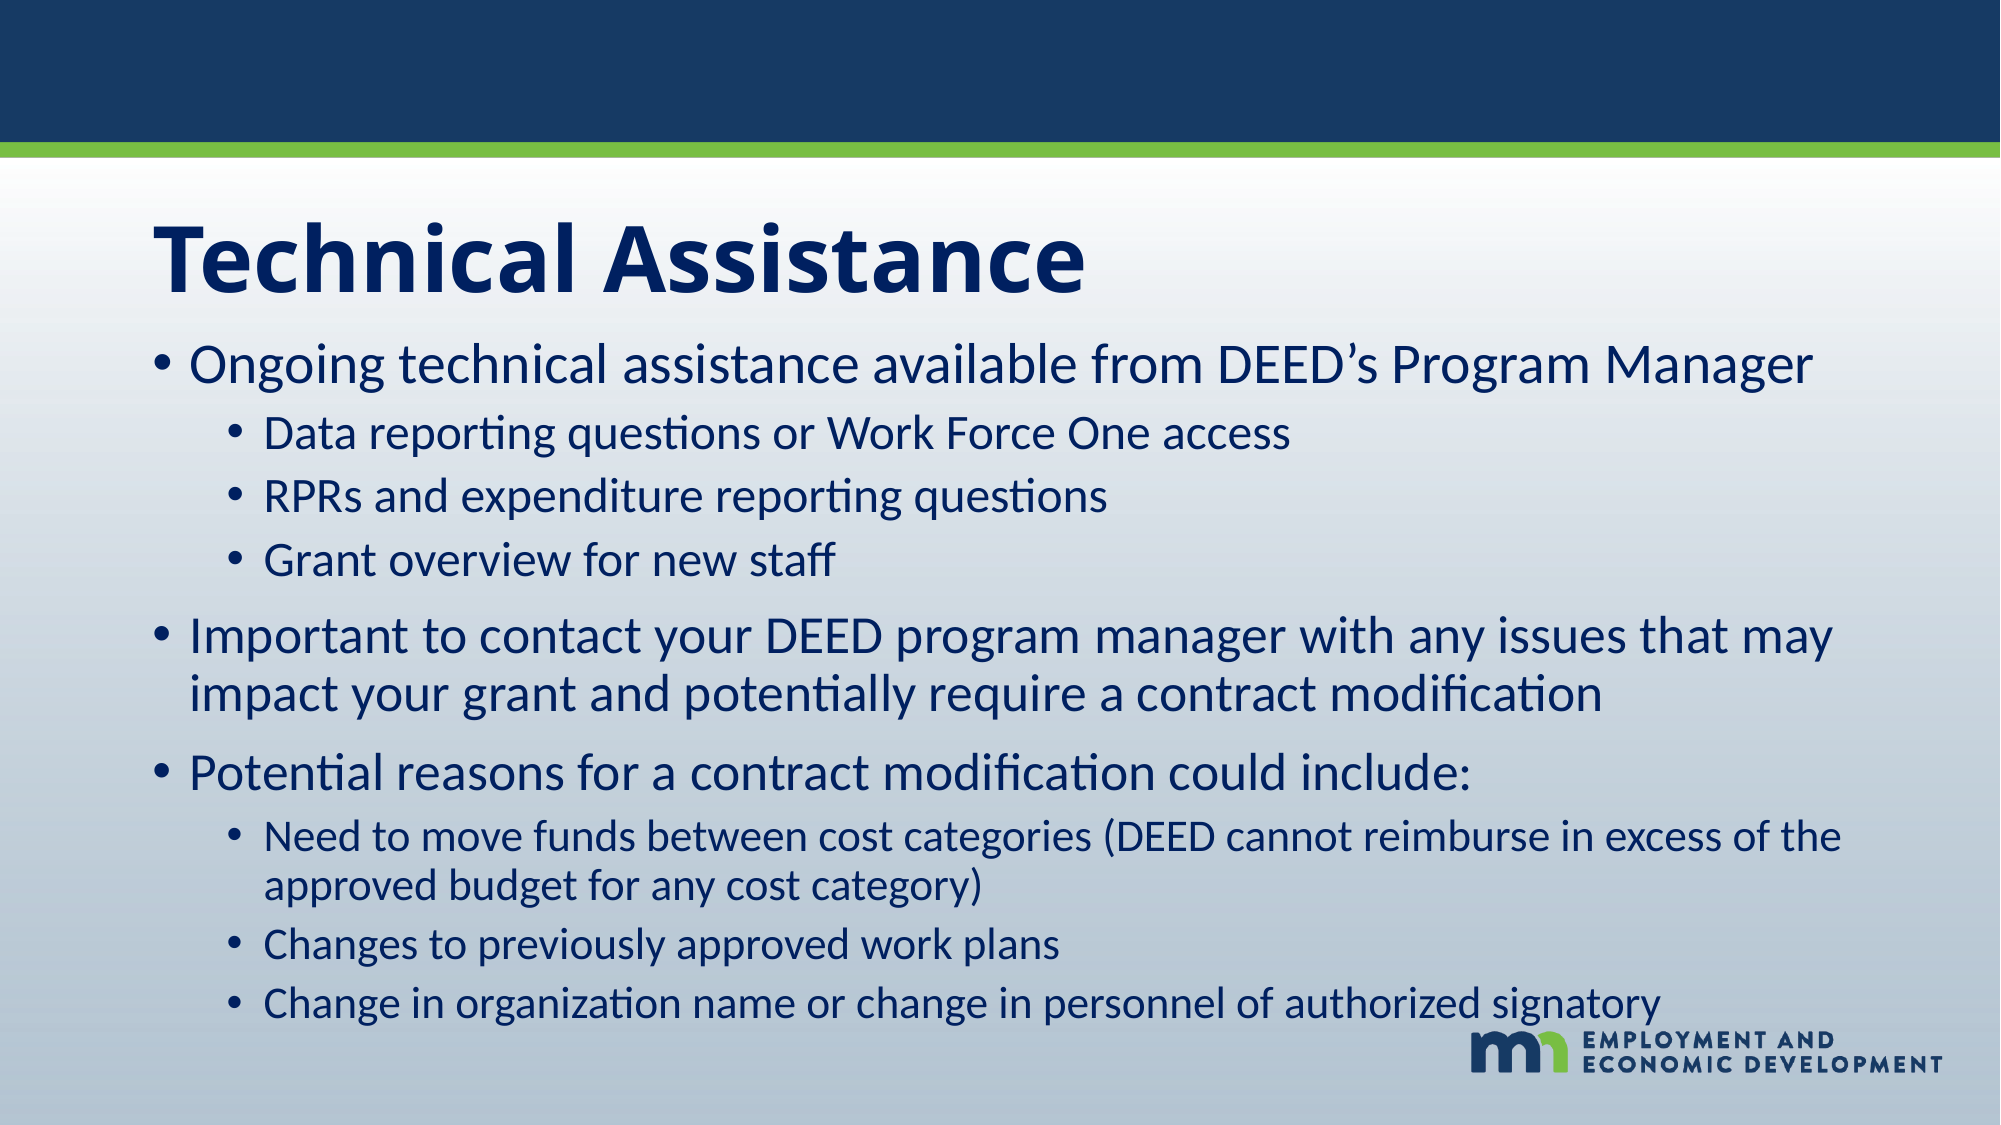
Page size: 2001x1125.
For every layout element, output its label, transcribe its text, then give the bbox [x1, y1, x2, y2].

list Ongoing technical assistance available from DEED’s Program Manager Data reporting questions or Work Force One access RPRs and expenditure reporting questions Grant overview for new staff Important to contact your DEED program manager with any issues that may impact your grant and potentially require a contract modification Potential reasons for a contract modification could include: Need to move funds between cost categories (DEED cannot reimburse in excess of the approved budget for any cost category) Changes to previously approved work plans Change in organization name or change in personnel of authorized signatory [137, 326, 1863, 1041]
title Technical Assistance [137, 153, 1863, 326]
picture [0, 0, 2000, 1125]
